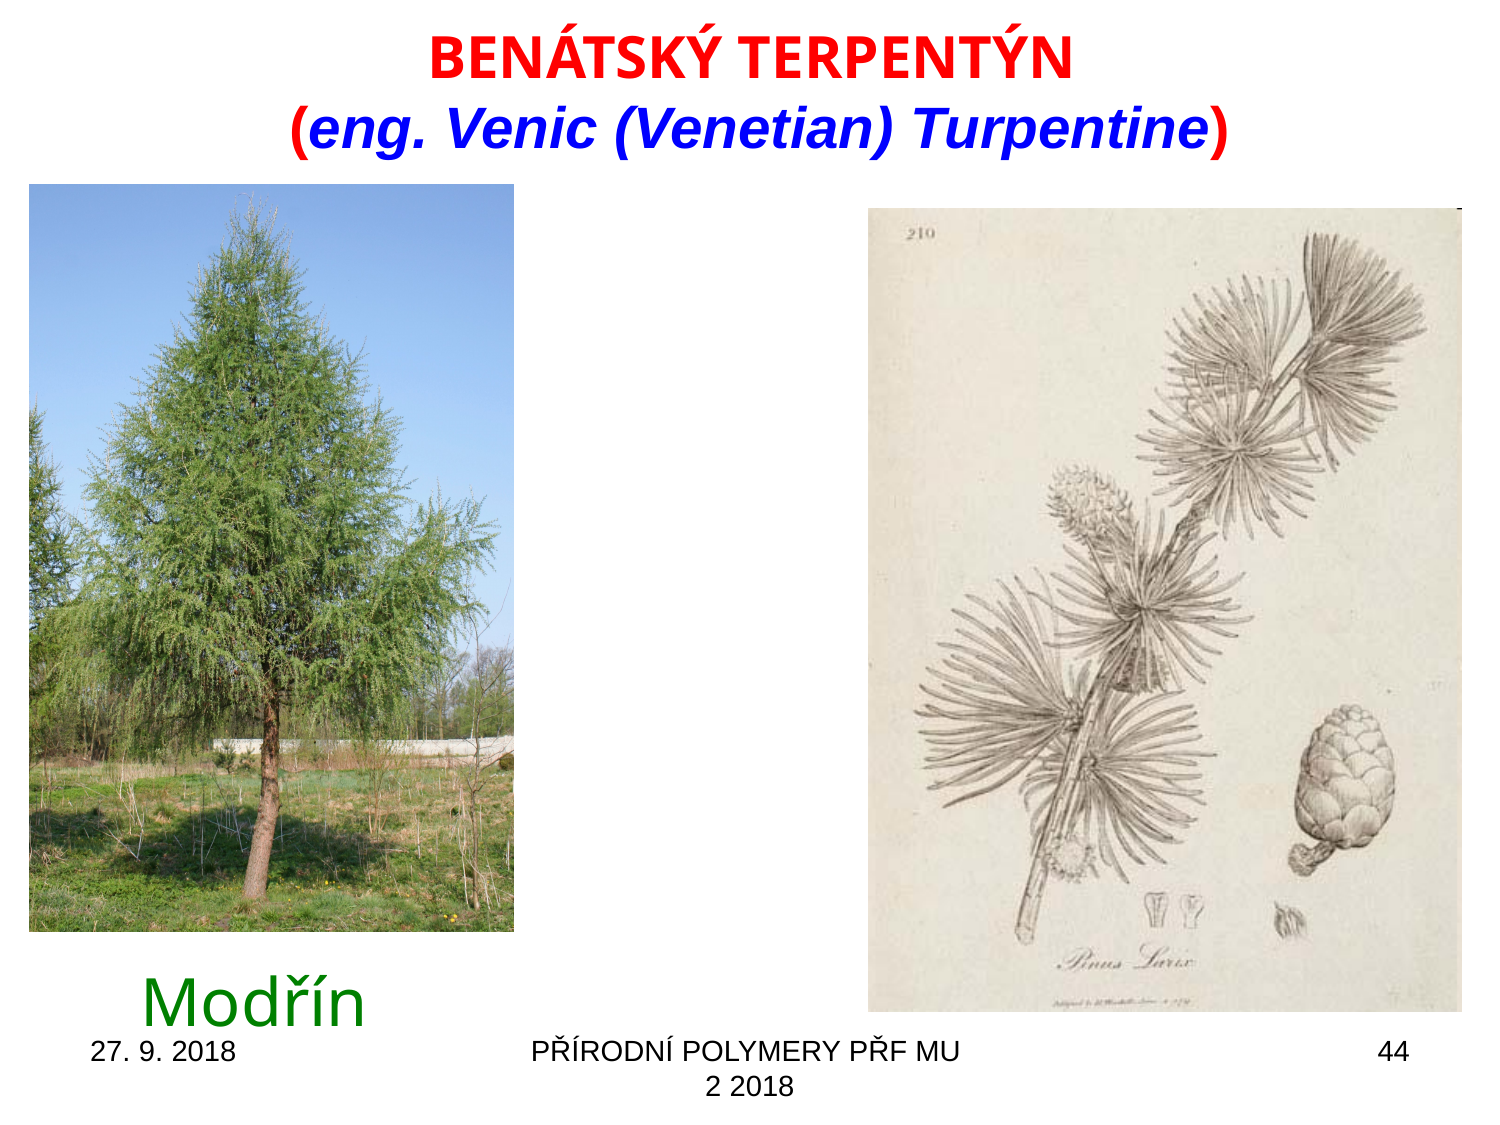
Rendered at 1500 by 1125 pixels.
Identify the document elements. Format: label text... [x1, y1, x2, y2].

picture [867, 207, 1462, 1012]
title BENÁTSKÝ TERPENTÝN (eng. Venic (Venetian) Turpentine) [76, 18, 1427, 162]
footer PŘÍRODNÍ POLYMERY PŘF MU 2 2018 [512, 1024, 988, 1103]
slide_number 44 [1074, 1024, 1426, 1103]
text_box Modřín [0, 952, 526, 1047]
slide_number 27. 9. 2018 [74, 1047, 426, 1103]
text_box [29, 184, 514, 932]
